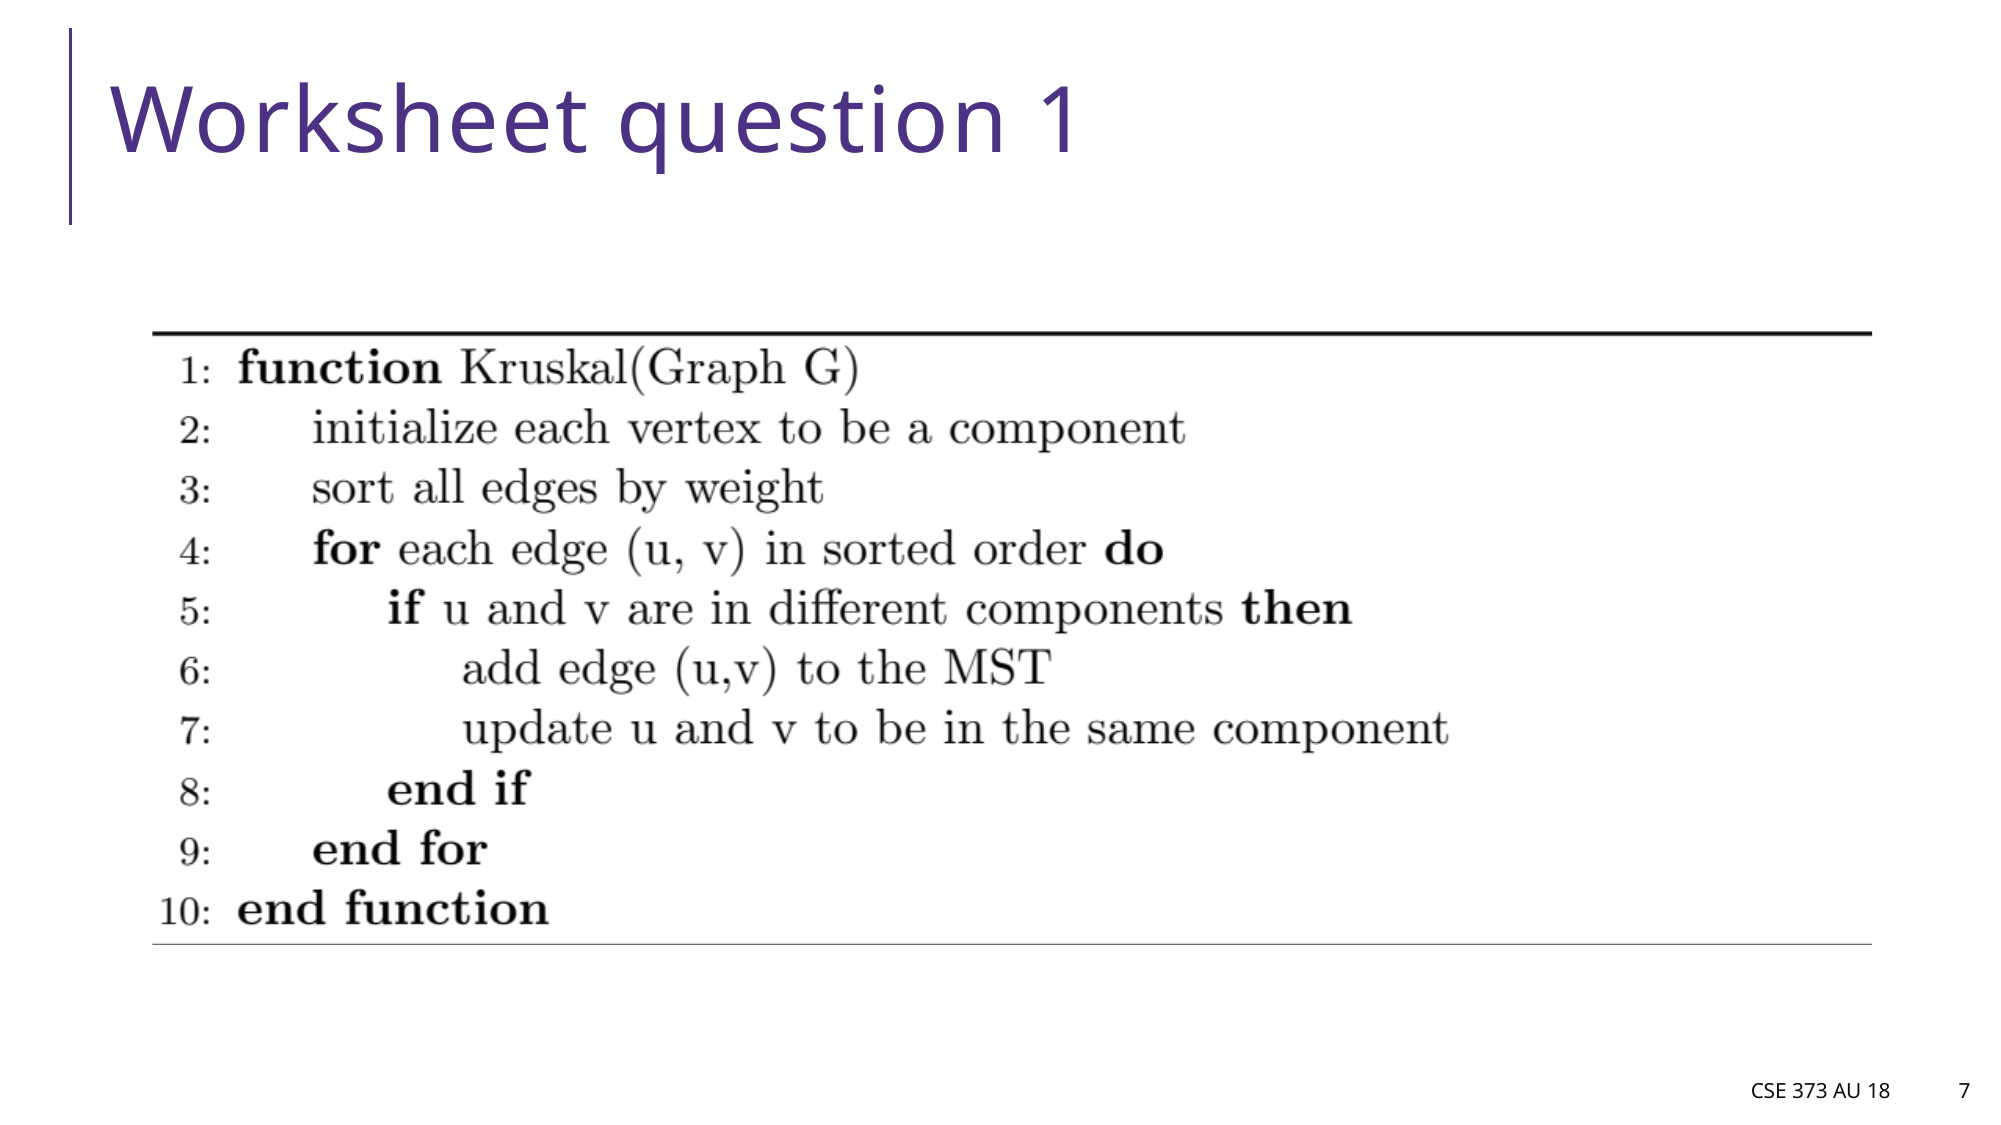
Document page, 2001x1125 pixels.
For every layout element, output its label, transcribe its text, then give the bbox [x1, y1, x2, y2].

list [151, 329, 1873, 946]
slide_number 7 [1916, 1069, 1986, 1115]
title Worksheet question 1 [94, 43, 1930, 210]
footer CSE 373 AU 18 [937, 1069, 1906, 1115]
